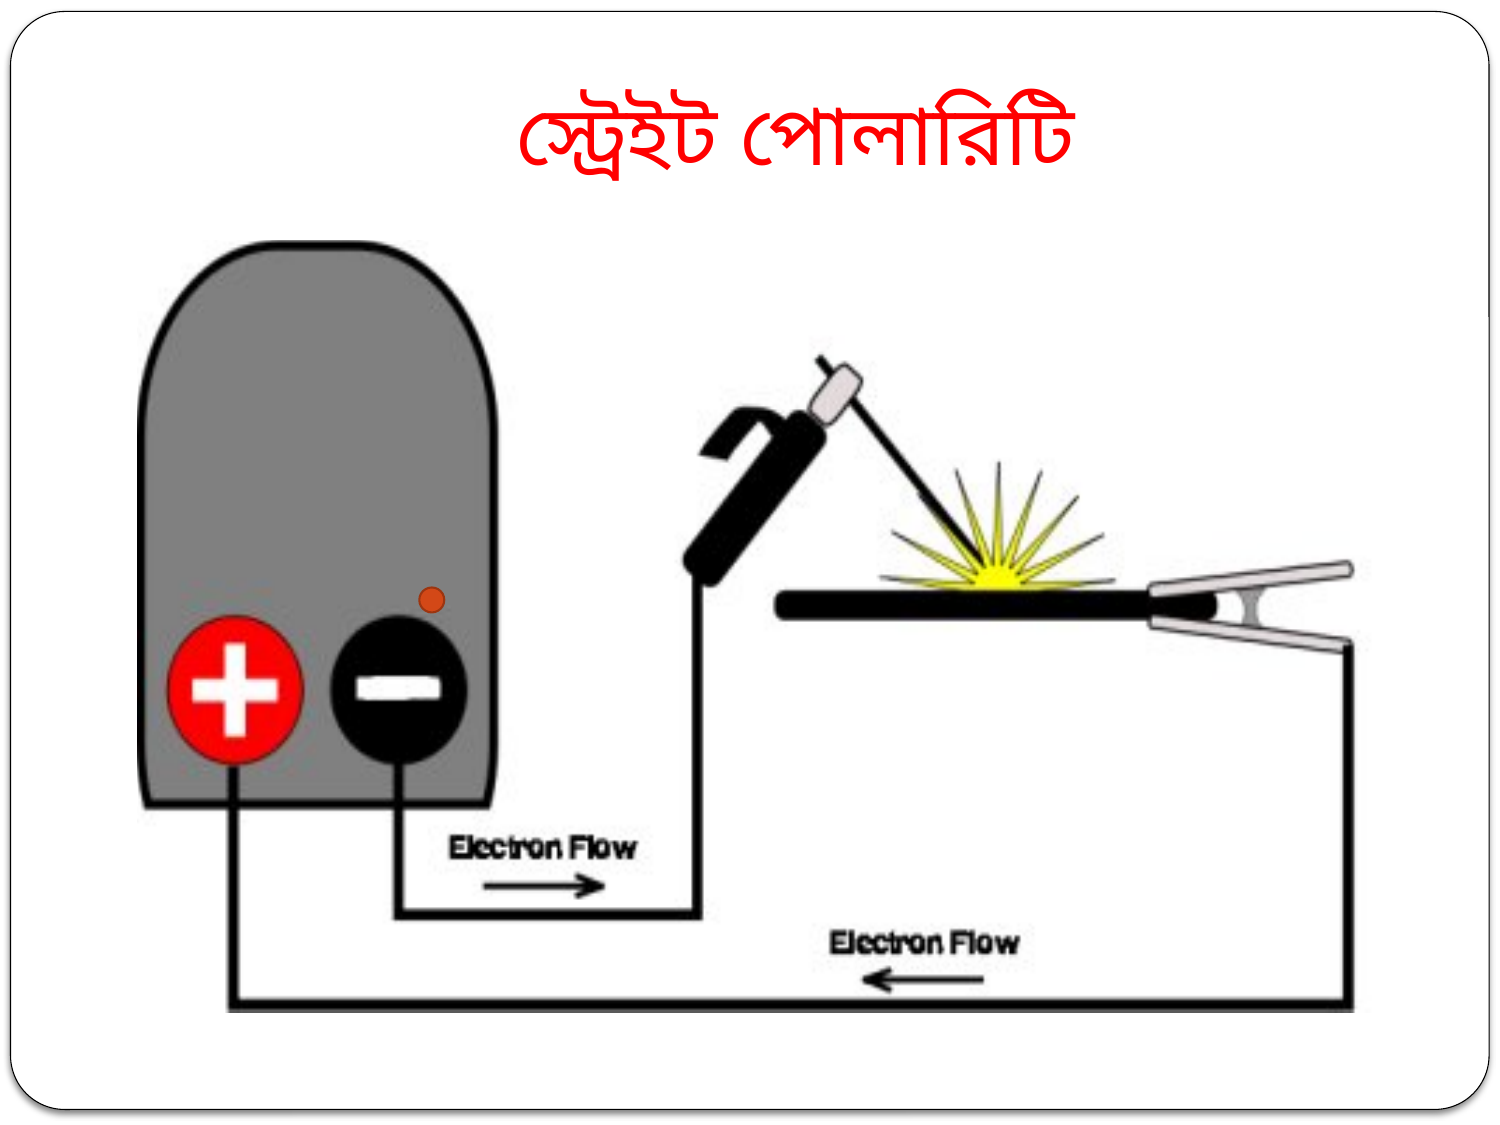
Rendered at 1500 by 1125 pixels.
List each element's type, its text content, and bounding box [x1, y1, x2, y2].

text_box স্ট্রেইট পোলারিটি [462, 75, 1150, 190]
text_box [137, 237, 1401, 1013]
